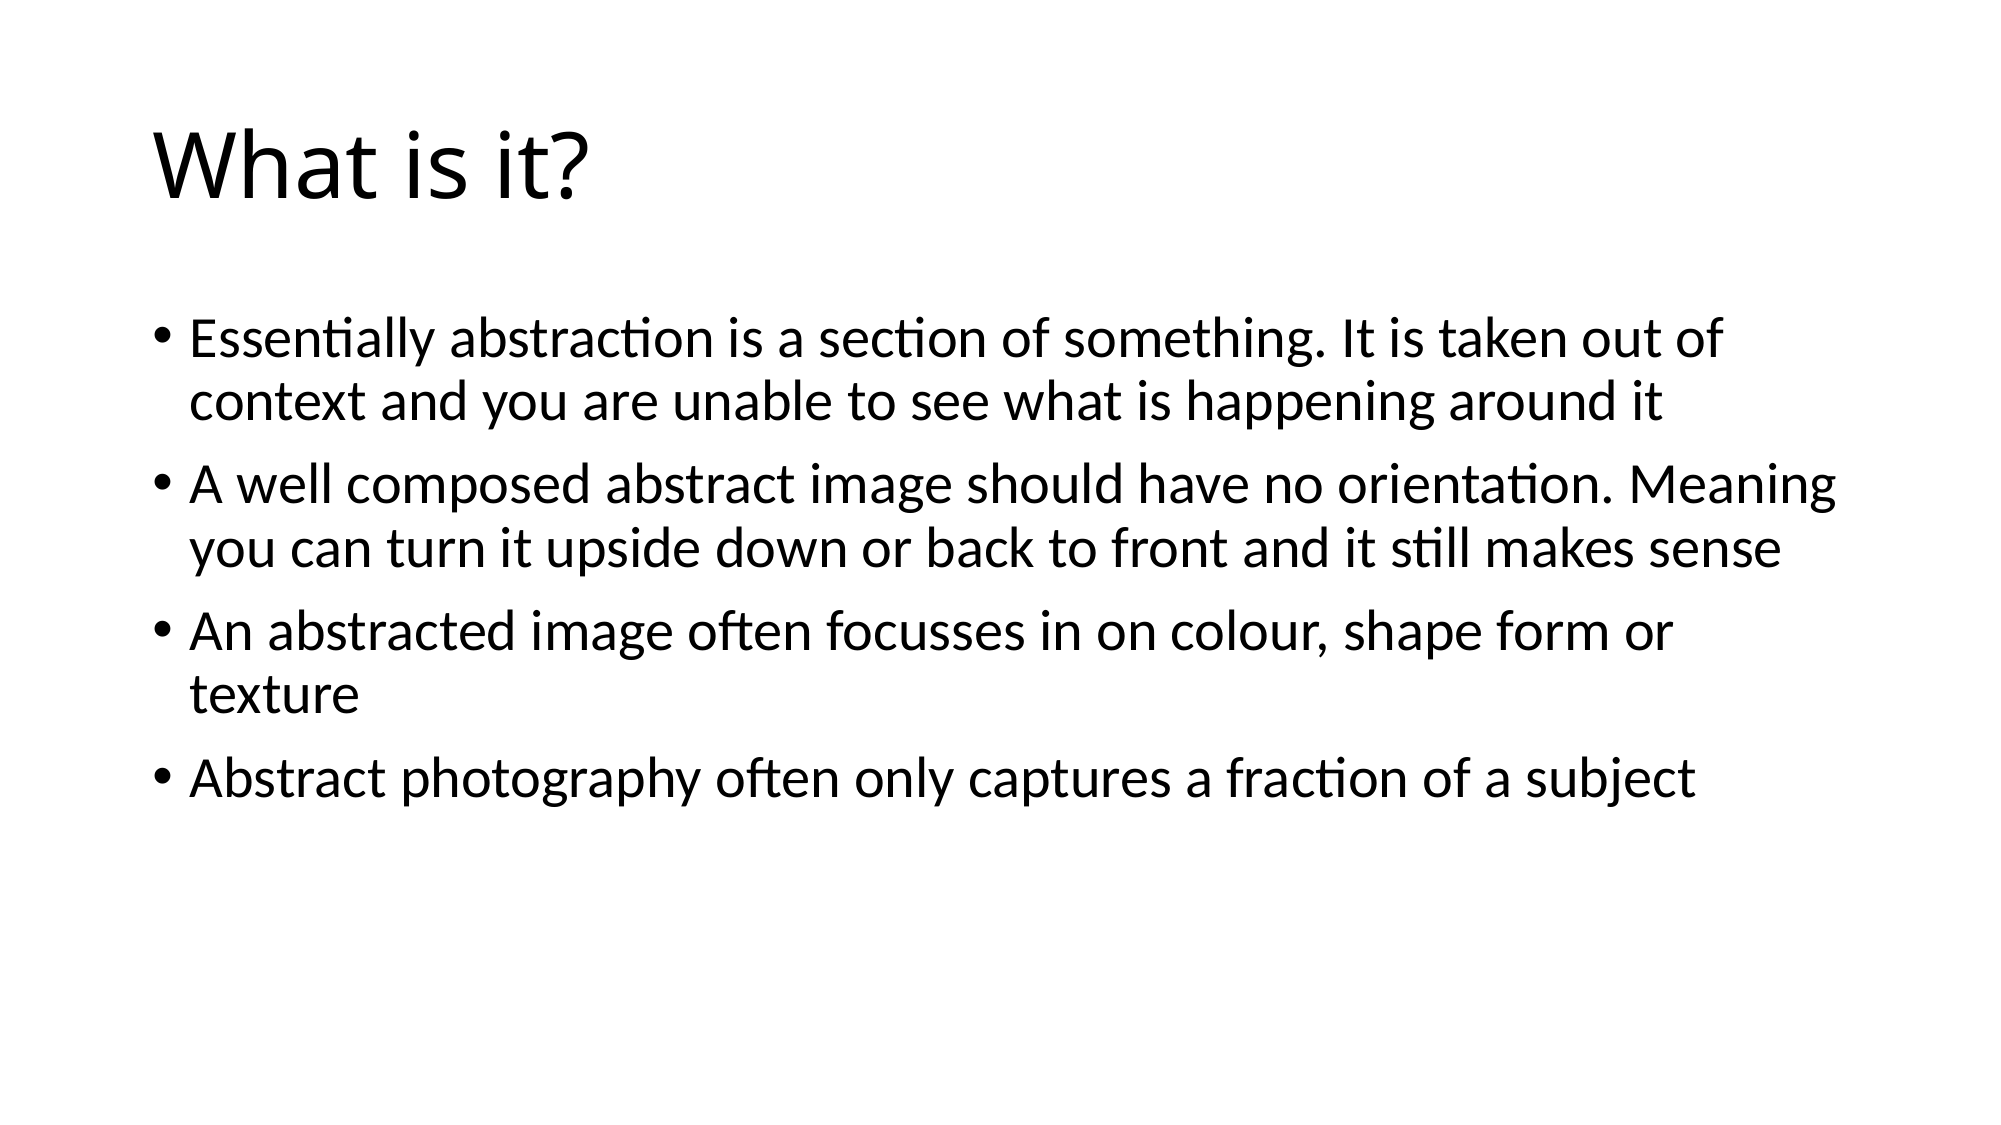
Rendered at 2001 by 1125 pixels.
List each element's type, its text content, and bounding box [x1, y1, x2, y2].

list Essentially abstraction is a section of something. It is taken out of context and you are unable to see what is happening around it A well composed abstract image should have no orientation. Meaning you can turn it upside down or back to front and it still makes sense An abstracted image often focusses in on colour, shape form or texture Abstract photography often only captures a fraction of a subject [137, 299, 1863, 1014]
title What is it? [137, 59, 1863, 278]
